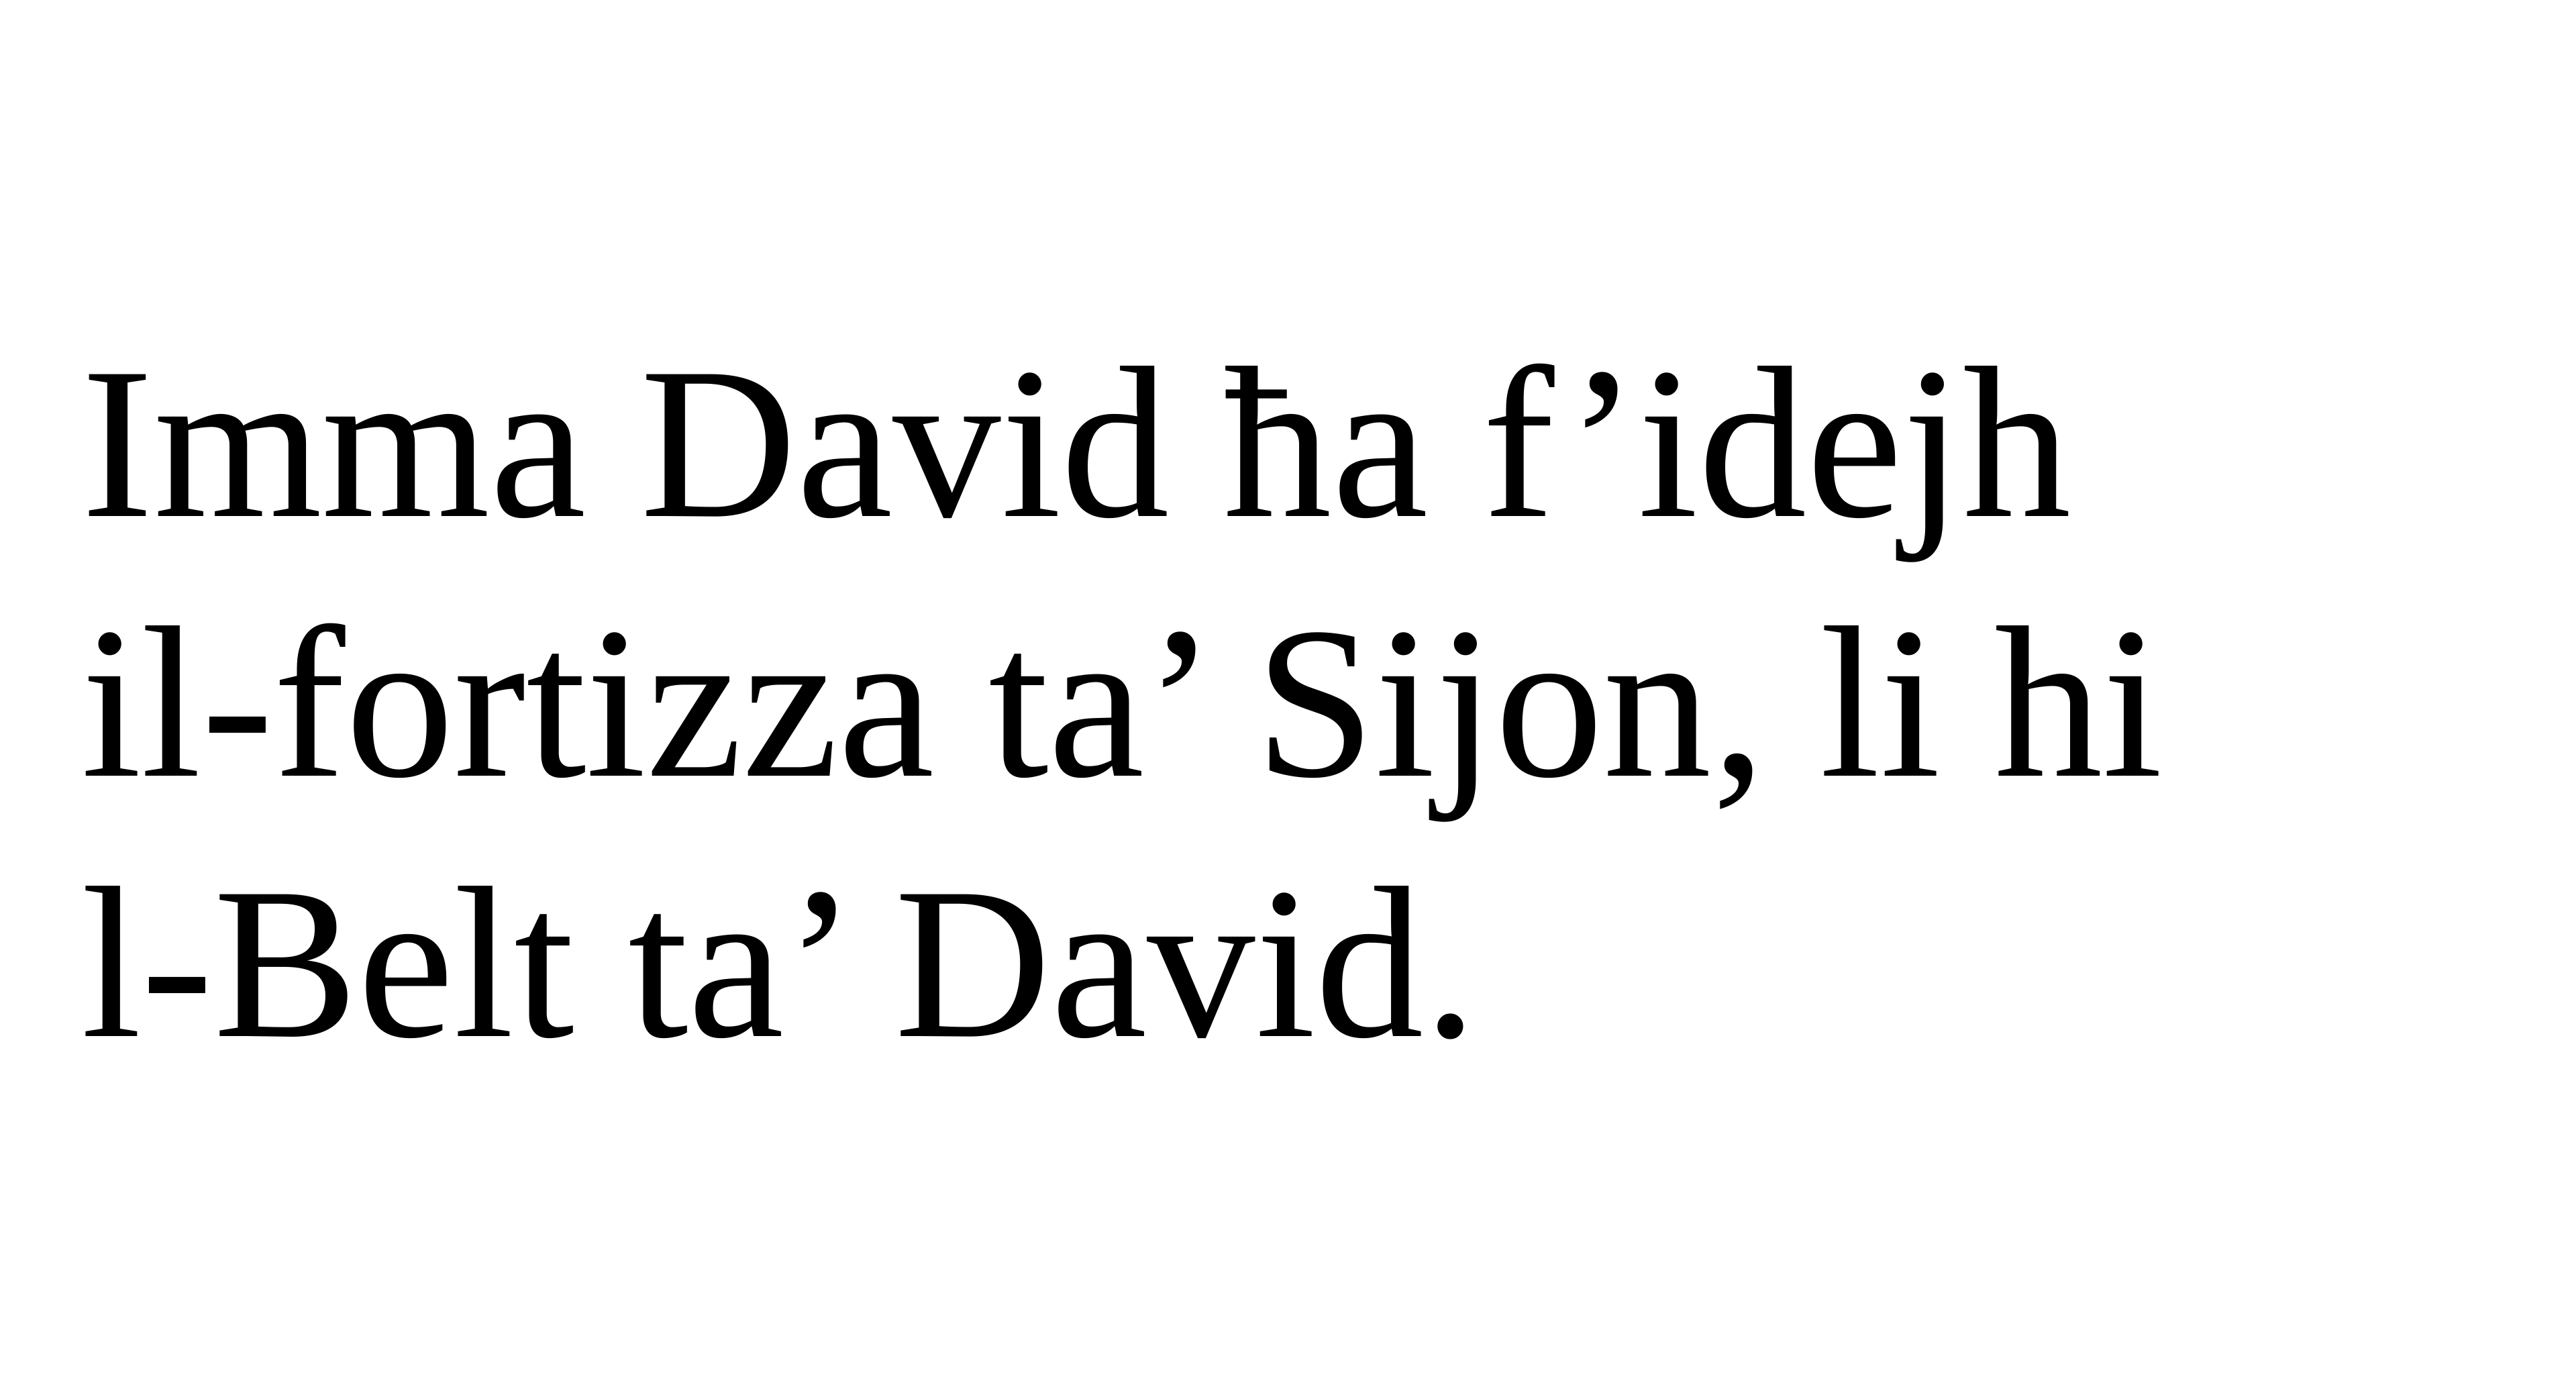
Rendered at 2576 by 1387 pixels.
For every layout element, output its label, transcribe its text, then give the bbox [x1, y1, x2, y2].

text_box Imma David ħa f’idejh il-fortizza ta’ Sijon, li hi l-Belt ta’ David. [72, 301, 2508, 1082]
